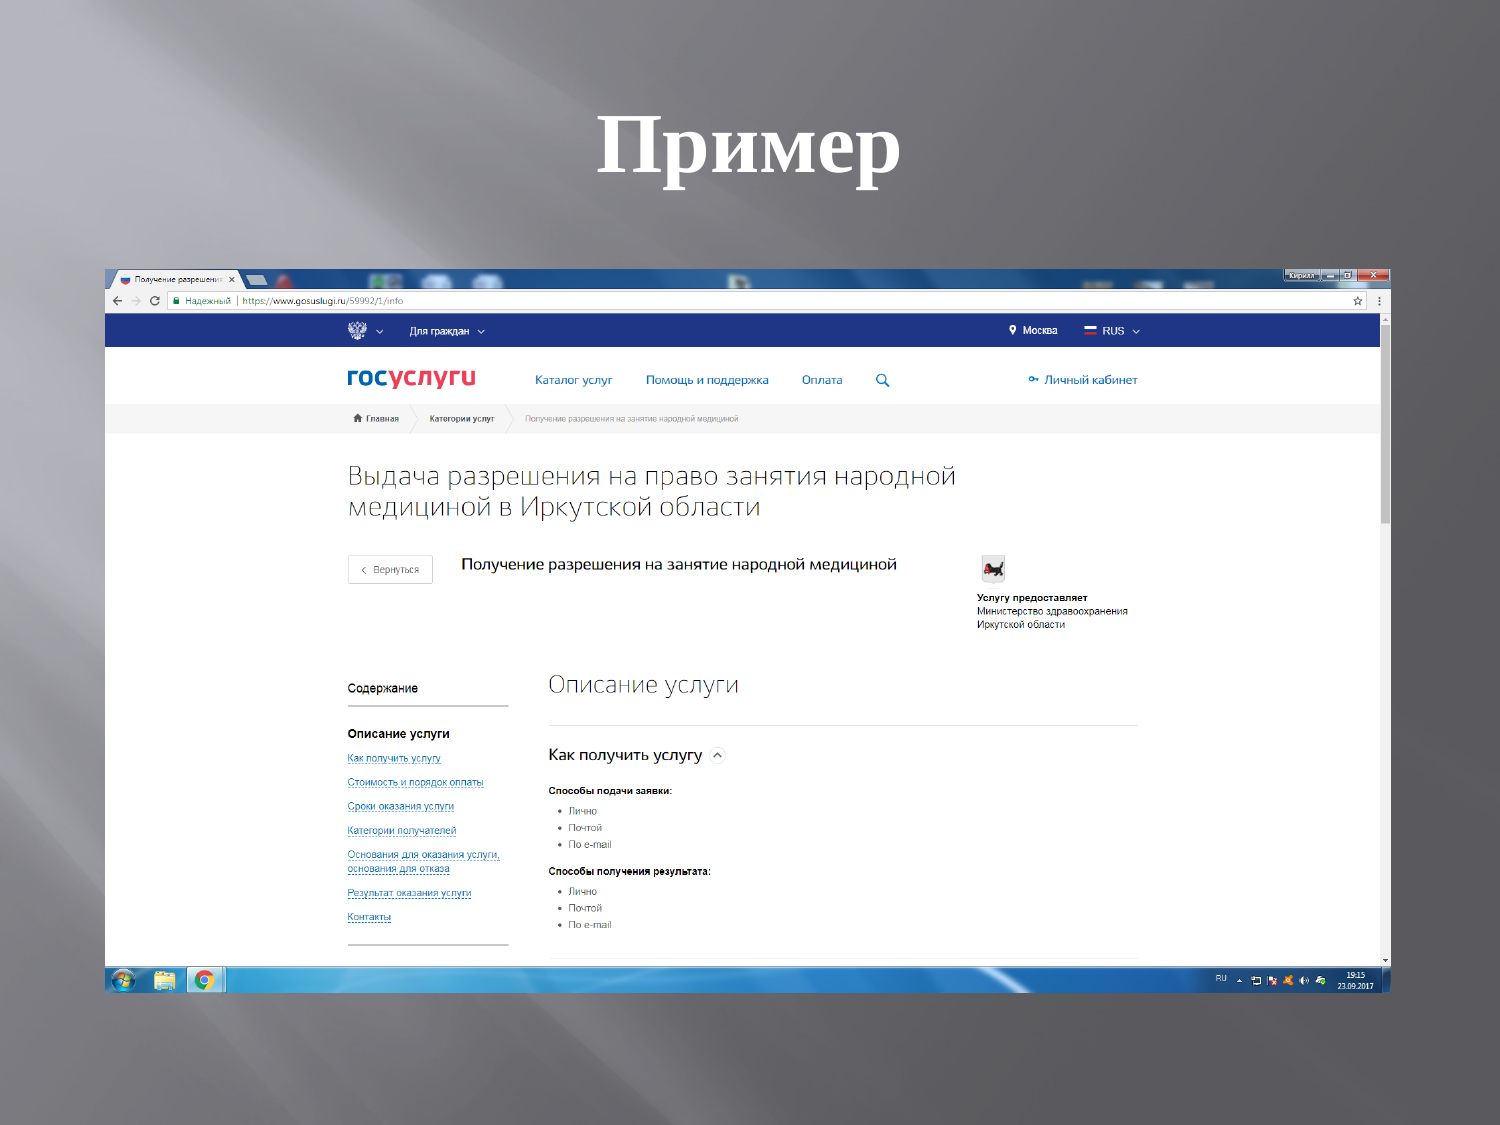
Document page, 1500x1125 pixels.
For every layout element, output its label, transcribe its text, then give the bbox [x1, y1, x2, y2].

picture [105, 269, 1391, 993]
title Пример [75, 45, 1425, 233]
